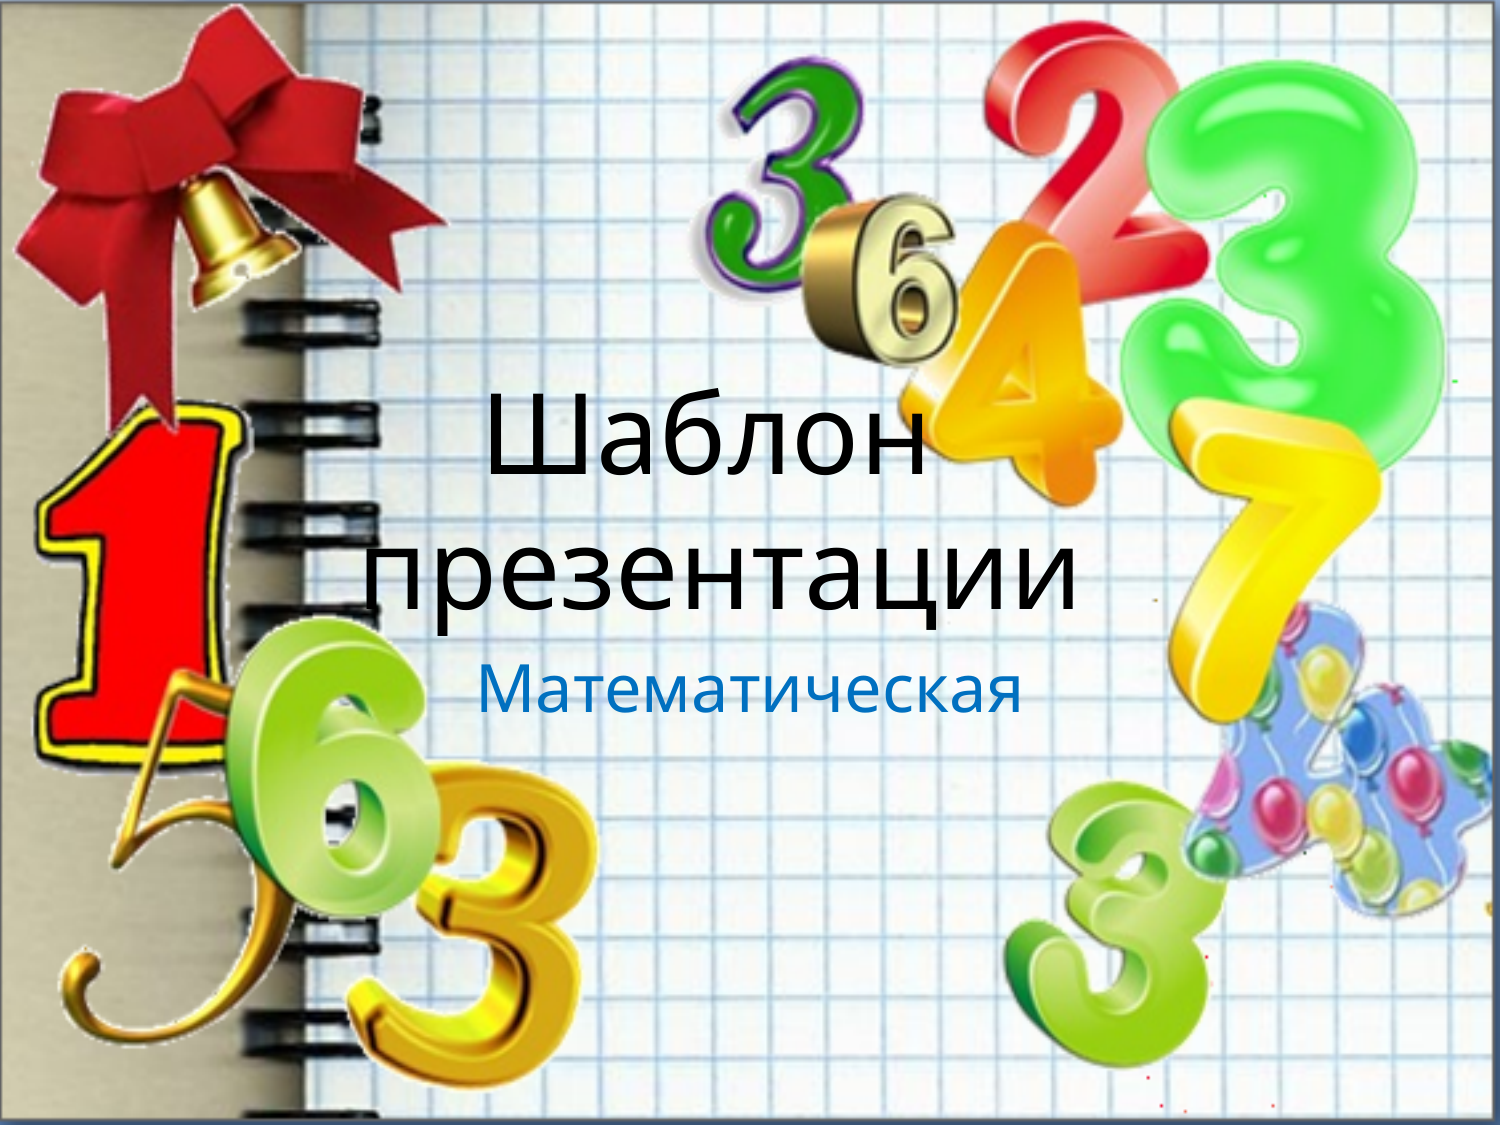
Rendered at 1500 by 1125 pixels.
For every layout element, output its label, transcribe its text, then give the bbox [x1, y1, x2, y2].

title Шаблон презентации [112, 349, 1329, 646]
picture [0, 0, 1500, 1125]
subtitle Математическая [225, 637, 1275, 926]
